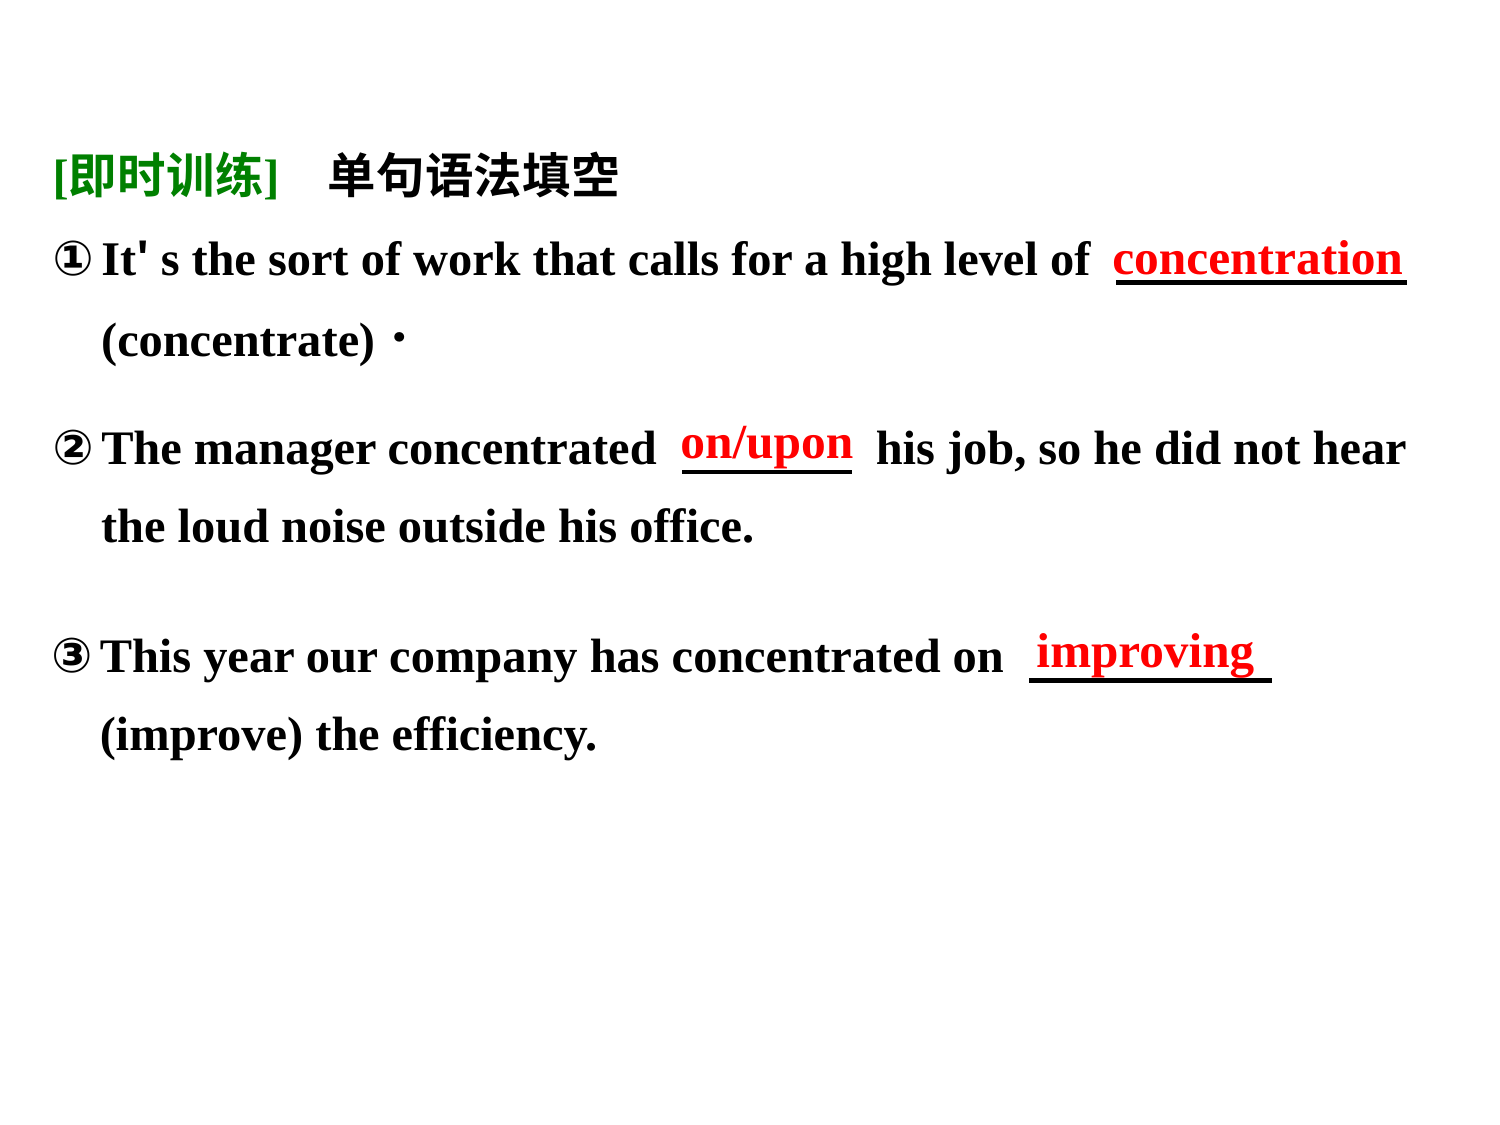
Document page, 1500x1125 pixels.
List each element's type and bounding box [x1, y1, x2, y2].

text_box [1112, 224, 1466, 289]
text_box [52, 416, 1421, 591]
text_box [680, 408, 1034, 472]
text_box [51, 624, 1400, 799]
text_box [1036, 617, 1388, 681]
text_box [52, 144, 1407, 416]
